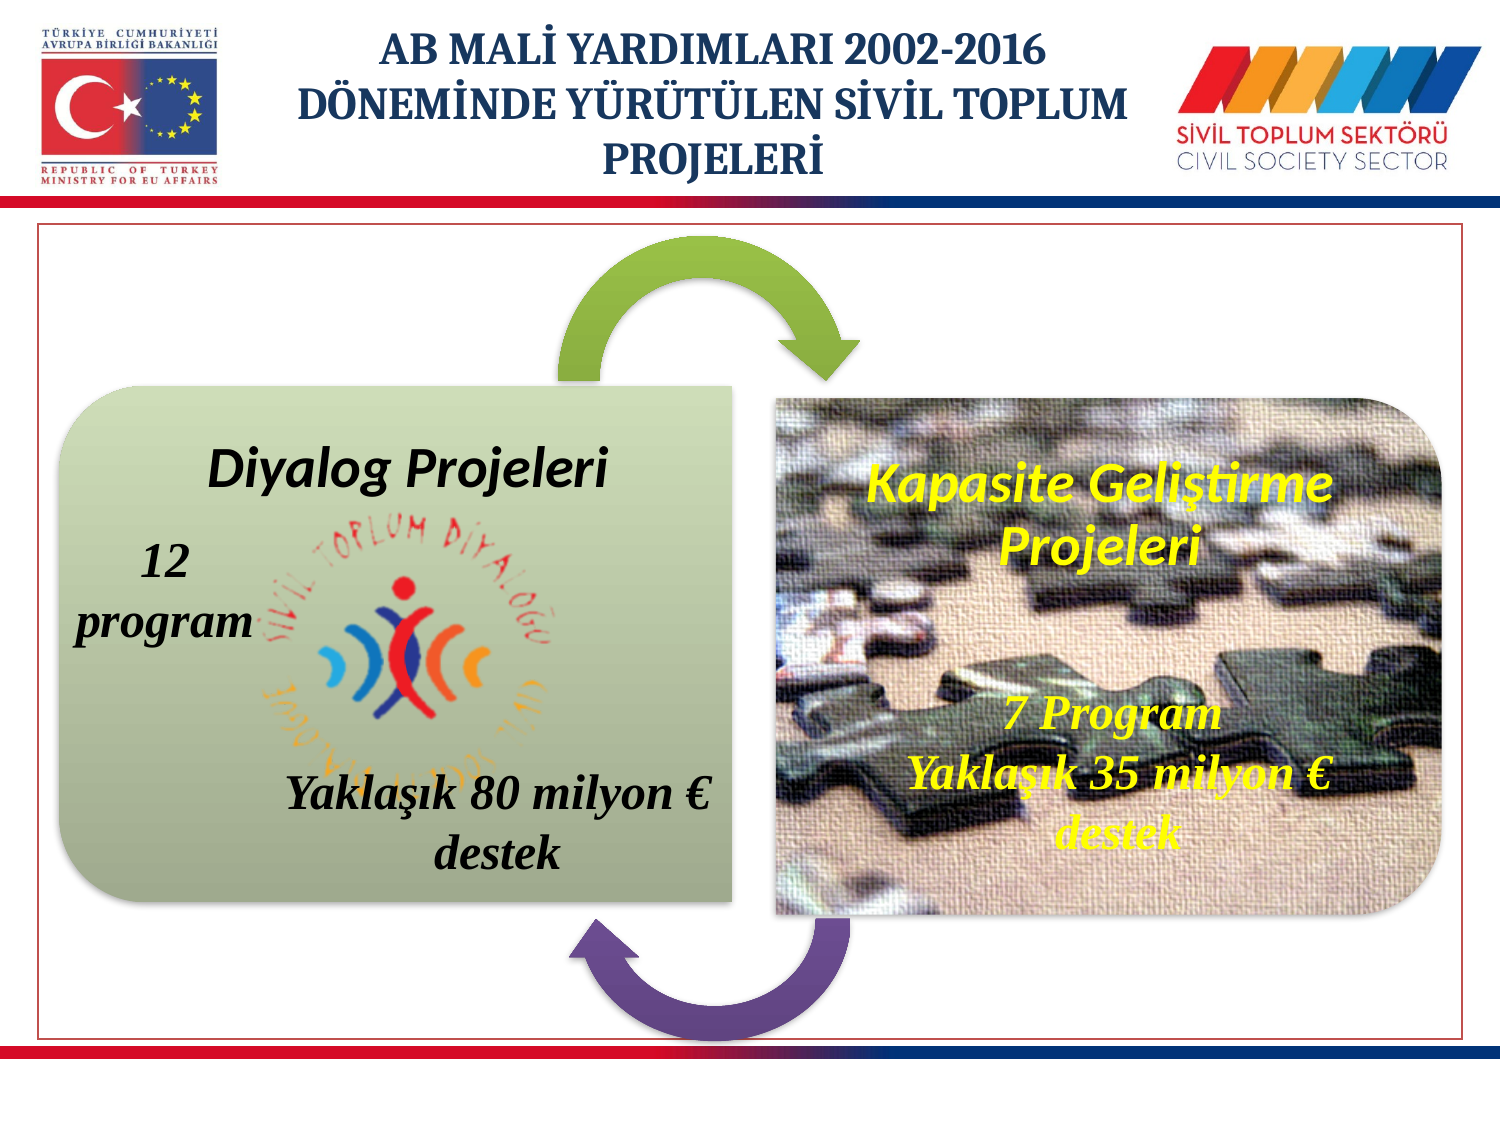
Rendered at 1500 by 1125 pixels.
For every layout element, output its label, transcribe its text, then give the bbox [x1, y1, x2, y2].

picture [0, 1046, 1500, 1059]
text_box [38, 1035, 661, 1039]
picture [1161, 27, 1496, 193]
text_box [766, 223, 1462, 1039]
picture [0, 196, 1500, 209]
text_box AB MALİ YARDIMLARI 2002-2016 DÖNEMİNDE YÜRÜTÜLEN SİVİL TOPLUM PROJELERİ [265, 10, 1162, 191]
picture [222, 479, 589, 835]
picture [34, 23, 223, 188]
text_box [34, 223, 1442, 1028]
